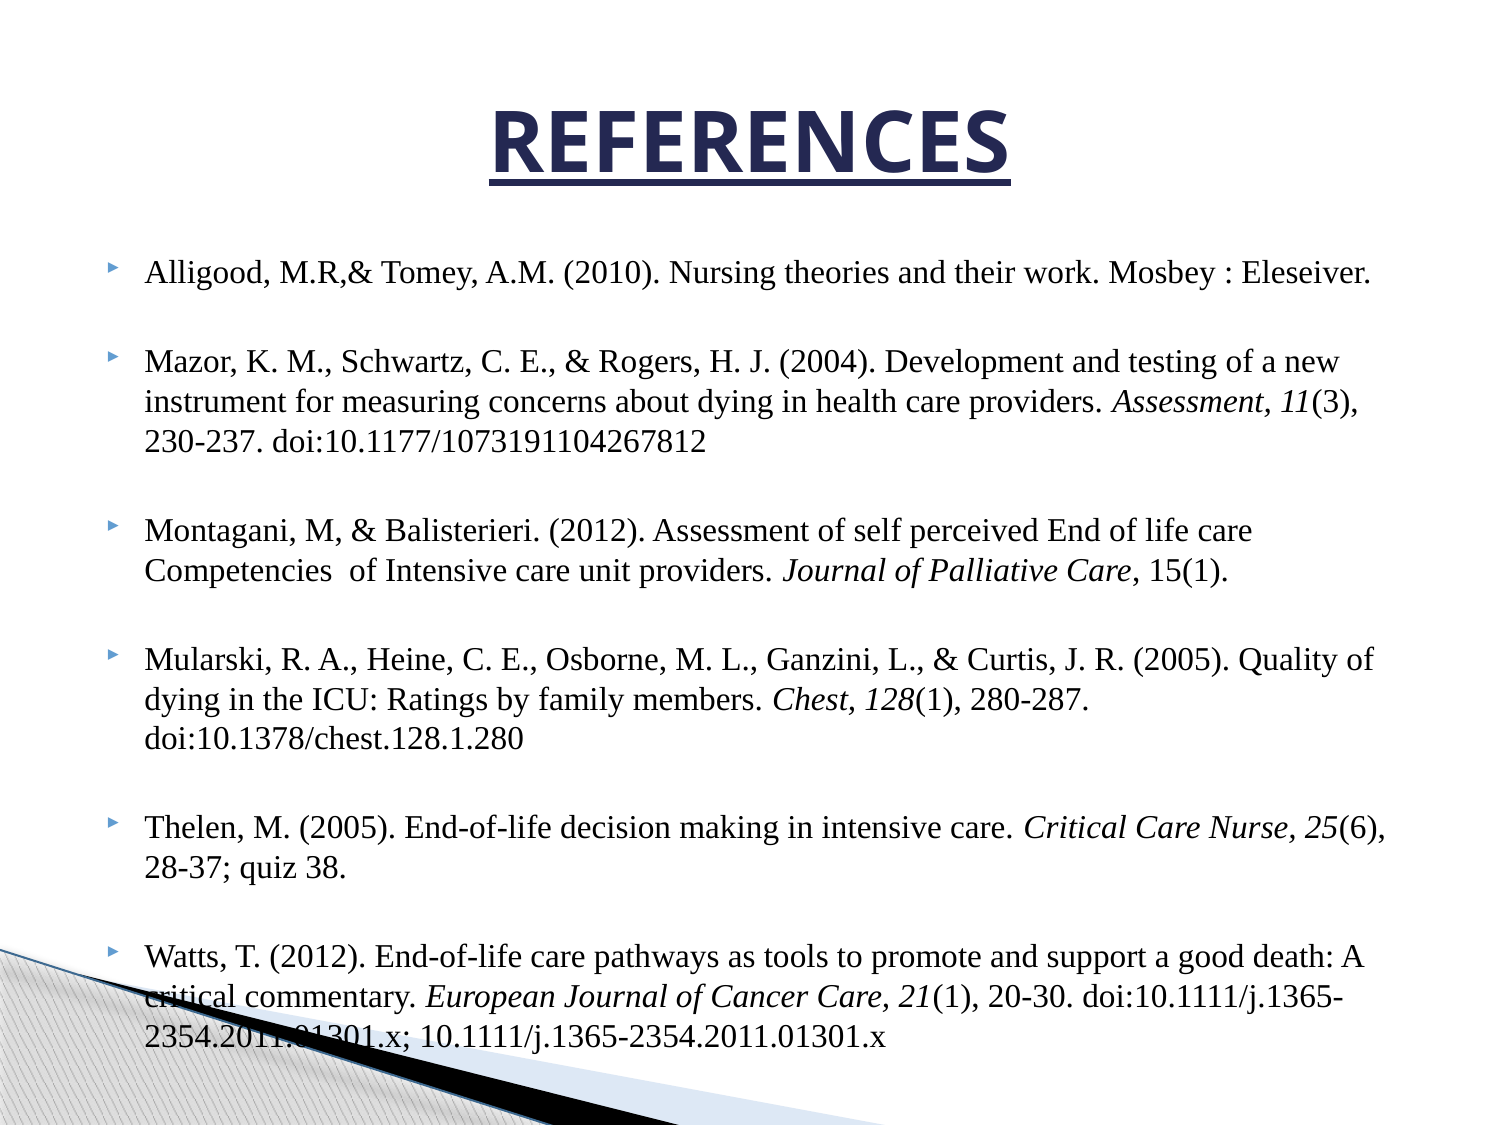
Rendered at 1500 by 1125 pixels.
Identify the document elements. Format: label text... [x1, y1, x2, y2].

title REFERENCES [75, 45, 1425, 233]
list Alligood, M.R,& Tomey, A.M. (2010). Nursing theories and their work. Mosbey : Eleseiver. Mazor, K. M., Schwartz, C. E., & Rogers, H. J. (2004). Development and testing of a new instrument for measuring concerns about dying in health care providers. Assessment, 11(3), 230-237. doi:10.1177/1073191104267812 Montagani, M, & Balisterieri. (2012). Assessment of self perceived End of life care Competencies of Intensive care unit providers. Journal of Palliative Care, 15(1). Mularski, R. A., Heine, C. E., Osborne, M. L., Ganzini, L., & Curtis, J. R. (2005). Quality of dying in the ICU: Ratings by family members. Chest, 128(1), 280-287. doi:10.1378/chest.128.1.280 Thelen, M. (2005). End-of-life decision making in intensive care. Critical Care Nurse, 25(6), 28-37; quiz 38. Watts, T. (2012). End-of-life care pathways as tools to promote and support a good death: A critical commentary. European Journal of Cancer Care, 21(1), 20-30. doi:10.1111/j.1365-2354.2011.01301.x; 10.1111/j.1365-2354.2011.01301.x [75, 243, 1425, 1063]
